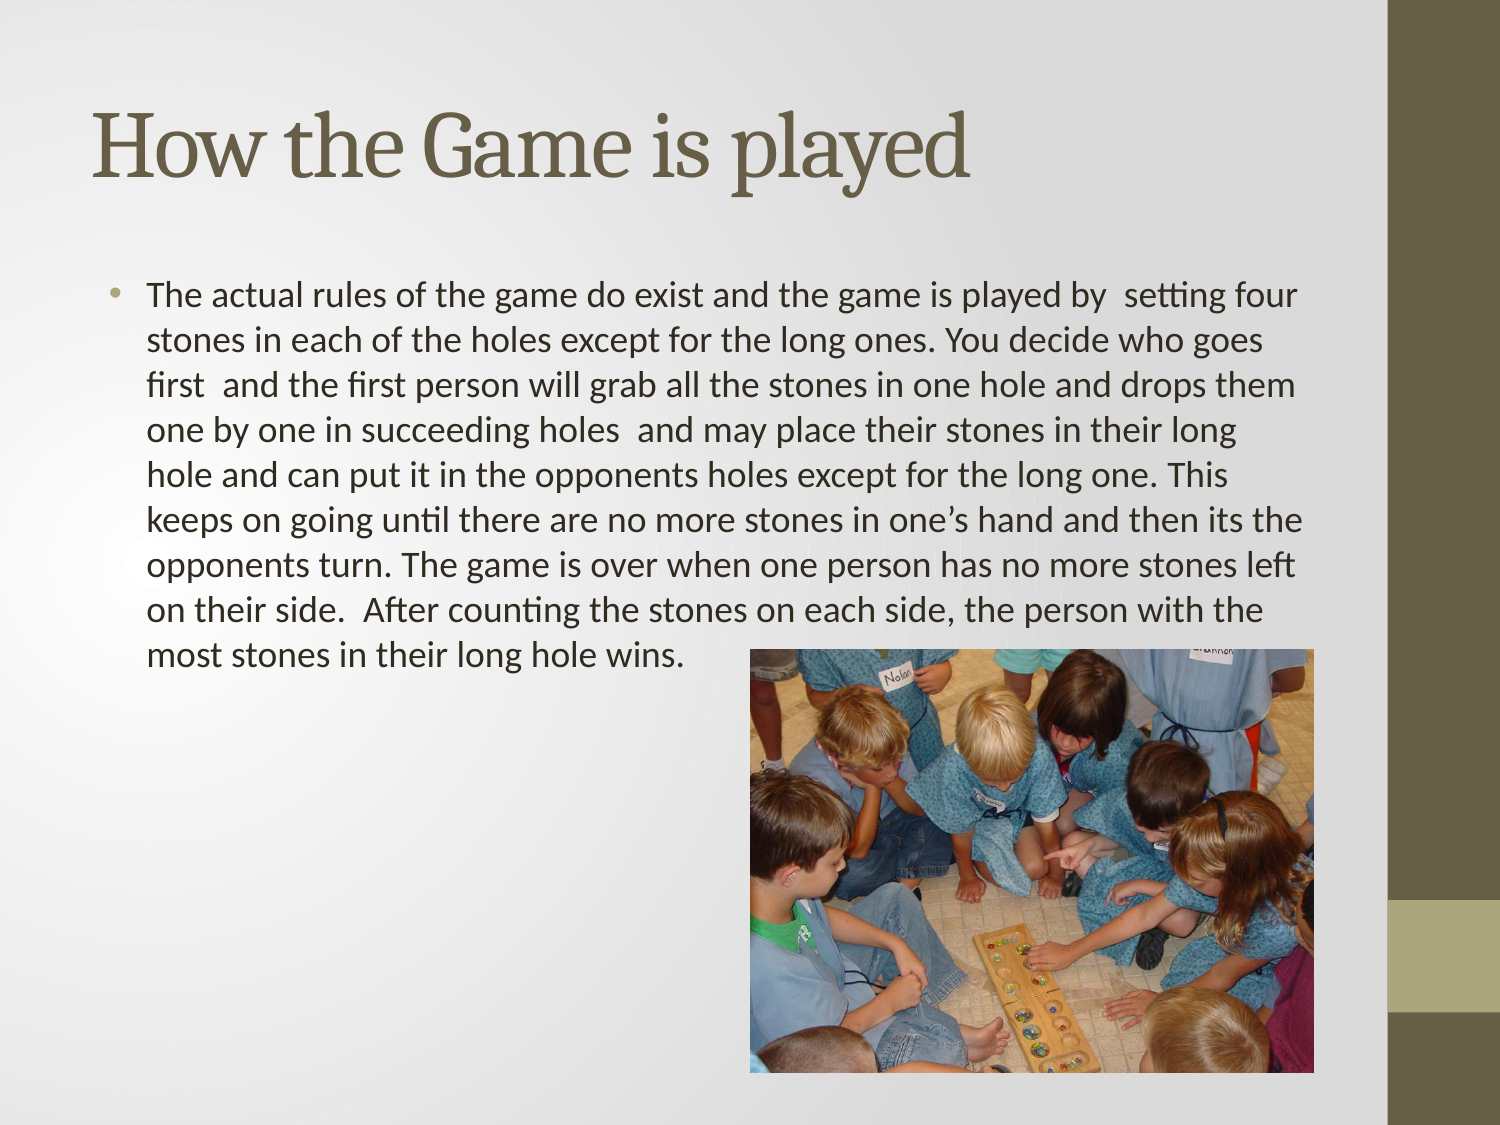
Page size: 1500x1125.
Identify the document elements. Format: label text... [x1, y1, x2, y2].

title How the Game is played [75, 45, 1325, 233]
picture [749, 649, 1314, 1073]
list The actual rules of the game do exist and the game is played by setting four stones in each of the holes except for the long ones. You decide who goes first and the first person will grab all the stones in one hole and drops them one by one in succeeding holes and may place their stones in their long hole and can put it in the opponents holes except for the long one. This keeps on going until there are no more stones in one’s hand and then its the opponents turn. The game is over when one person has no more stones left on their side. After counting the stones on each side, the person with the most stones in their long hole wins. [75, 262, 1325, 1050]
